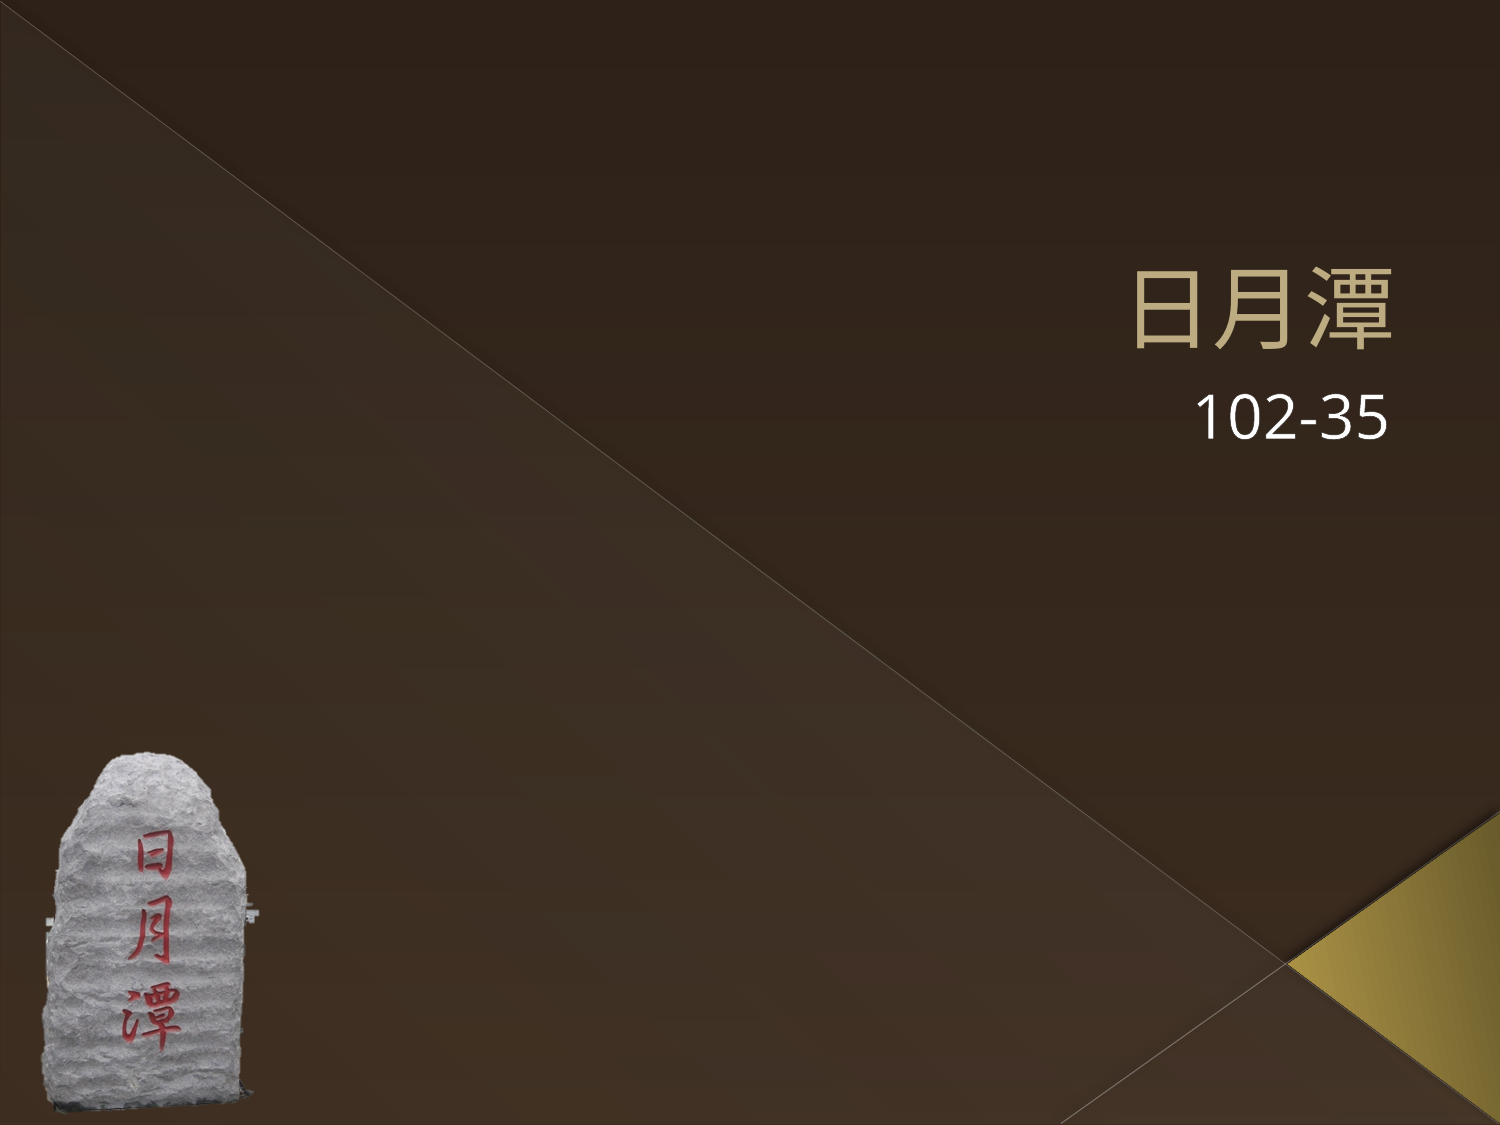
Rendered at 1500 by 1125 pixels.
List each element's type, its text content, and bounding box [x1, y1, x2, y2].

title 日月潭 [88, 127, 1412, 369]
subtitle 102-35 [88, 369, 1412, 657]
picture [29, 736, 263, 1124]
